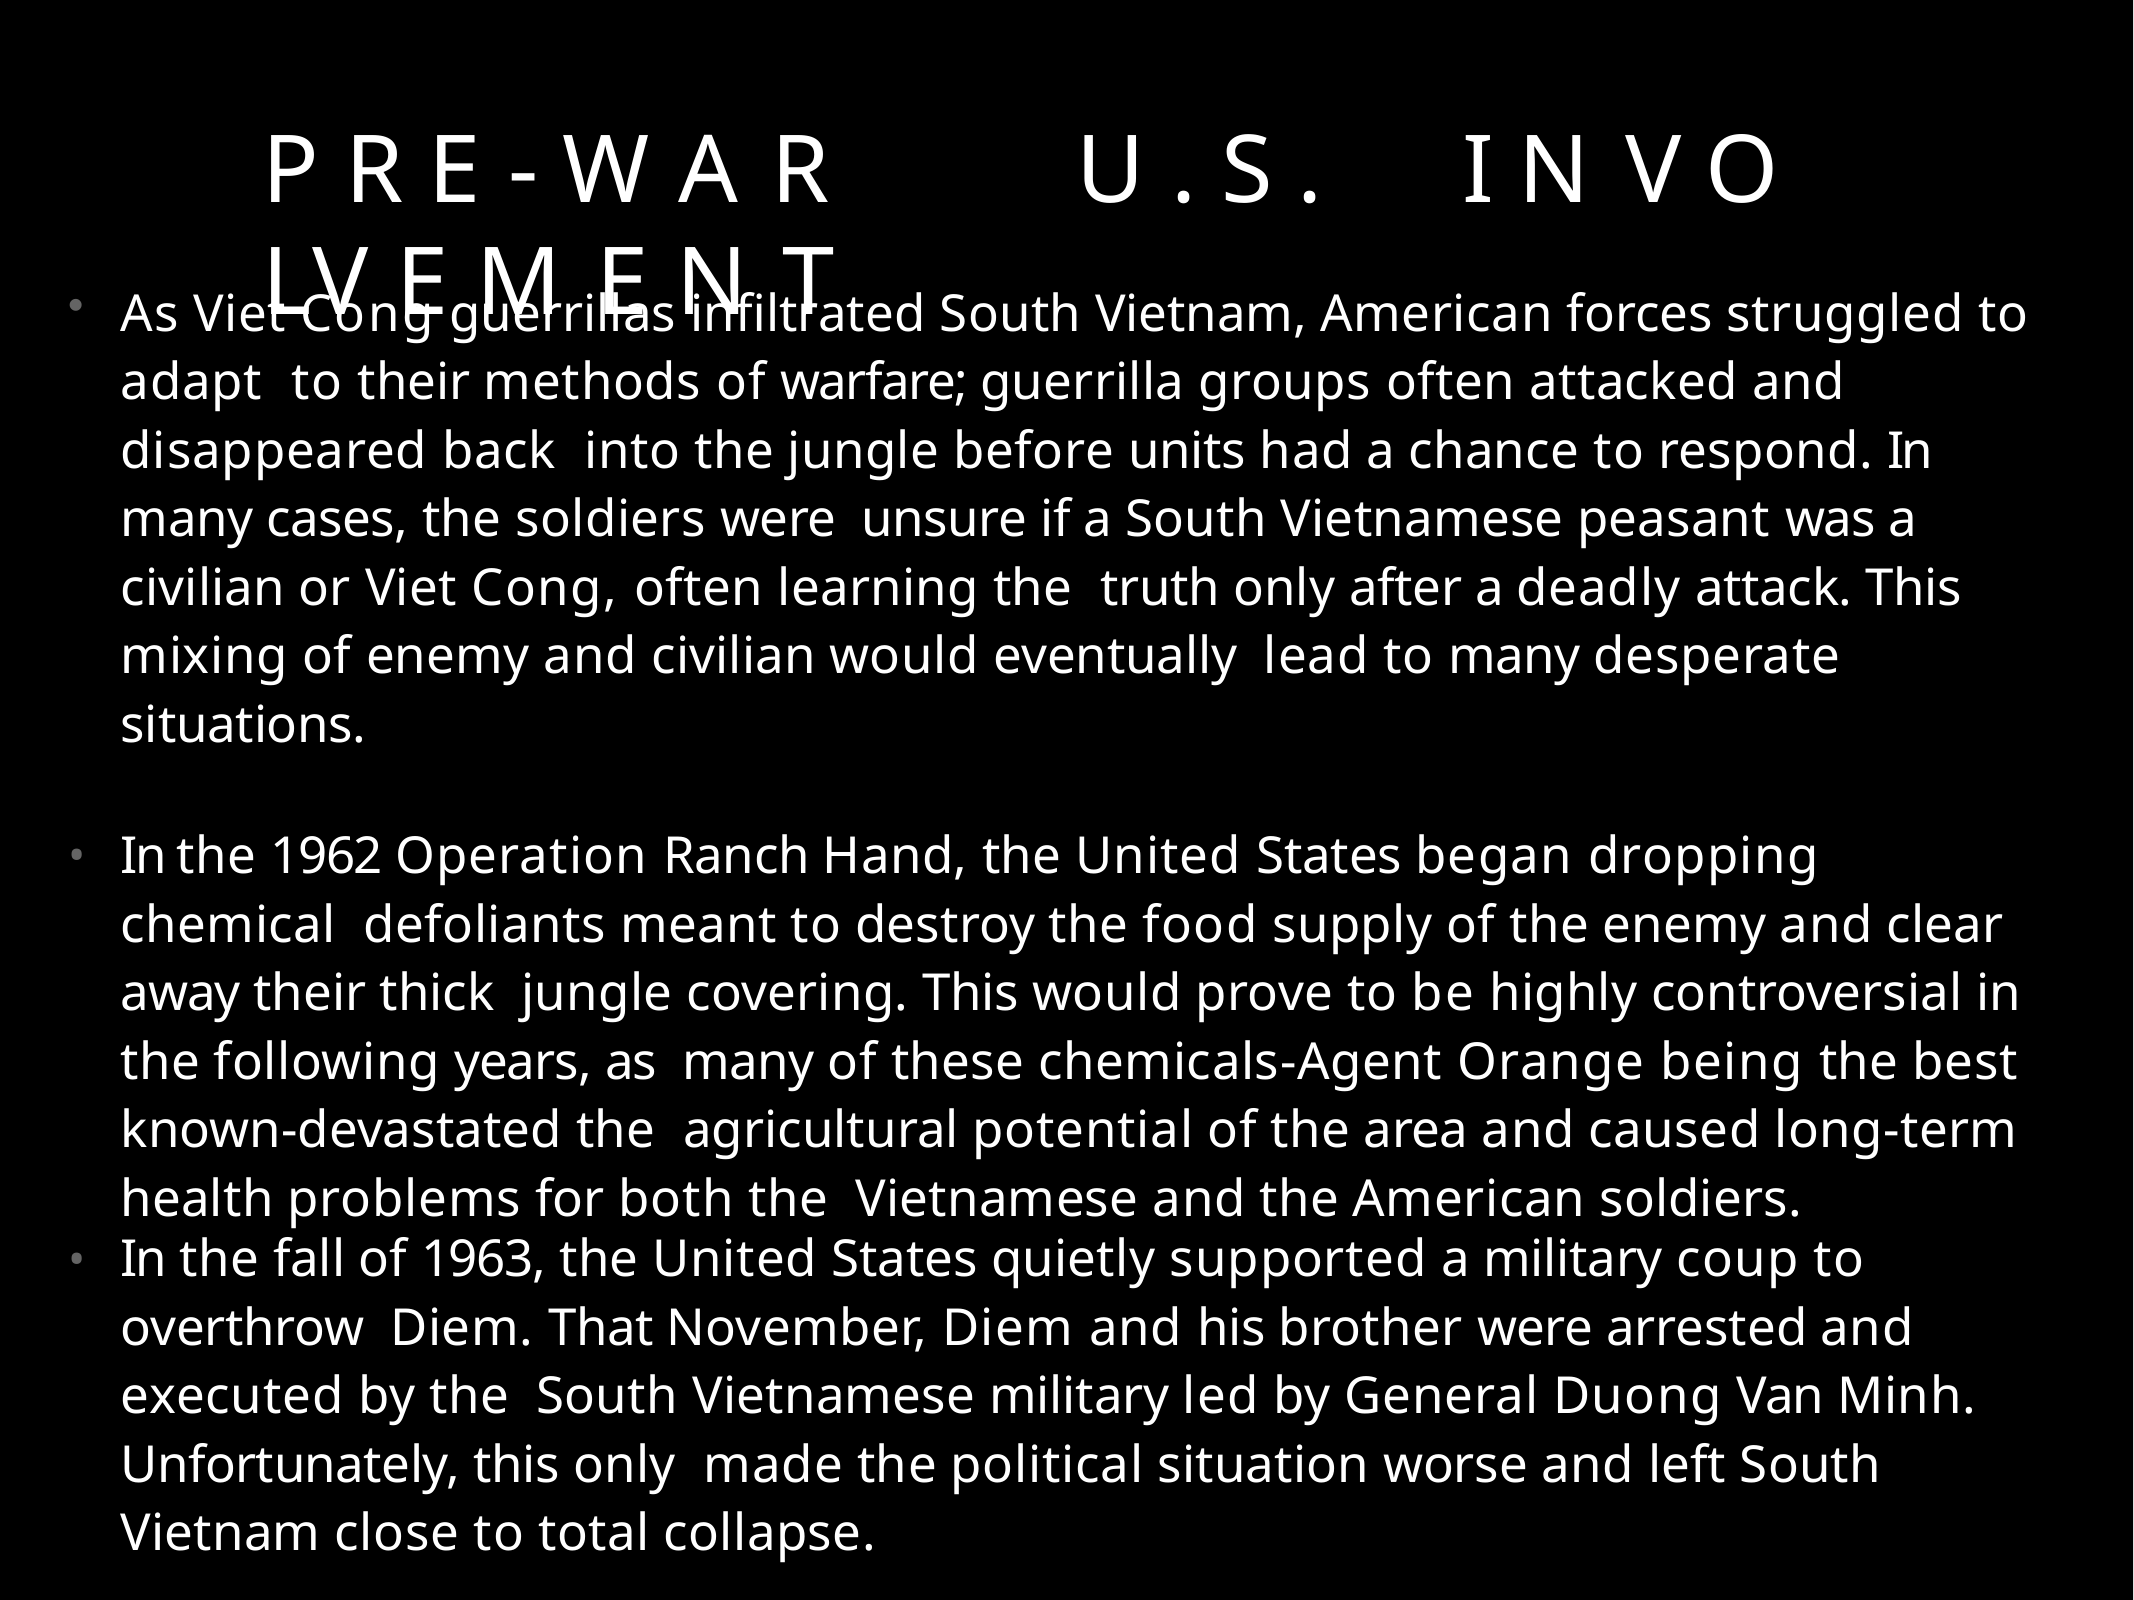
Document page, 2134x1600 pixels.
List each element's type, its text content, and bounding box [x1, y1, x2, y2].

text_box • [66, 1229, 94, 1285]
text_box As Viet Cong guerrillas infiltrated South Vietnam, American forces struggled to adapt to their methods of warfare; guerrilla groups often attacked and disappeared back into the jungle before units had a chance to respond. In many cases, the soldiers were unsure if a South Vietnamese peasant was a civilian or Viet Cong, often learning the truth only after a deadly attack. This mixing of enemy and civilian would eventually lead to many desperate situations. In the 1962 Operation Ranch Hand, the United States began dropping chemical defoliants meant to destroy the food supply of the enemy and clear away their thick jungle covering. This would prove to be highly controversial in the following years, as many of these chemicals-Agent Orange being the best known-devastated the agricultural potential of the area and caused long-term health problems for both the Vietnamese and the American soldiers. [66, 272, 2059, 1227]
title P R E - W A R U . S . I N V O LV E M E N T [260, 108, 1873, 272]
text_box In the fall of 1963, the United States quietly supported a military coup to overthrow Diem. That November, Diem and his brother were arrested and executed by the South Vietnamese military led by General Duong Van Minh. Unfortunately, this only made the political situation worse and left South Vietnam close to total collapse. [118, 1218, 1993, 1561]
